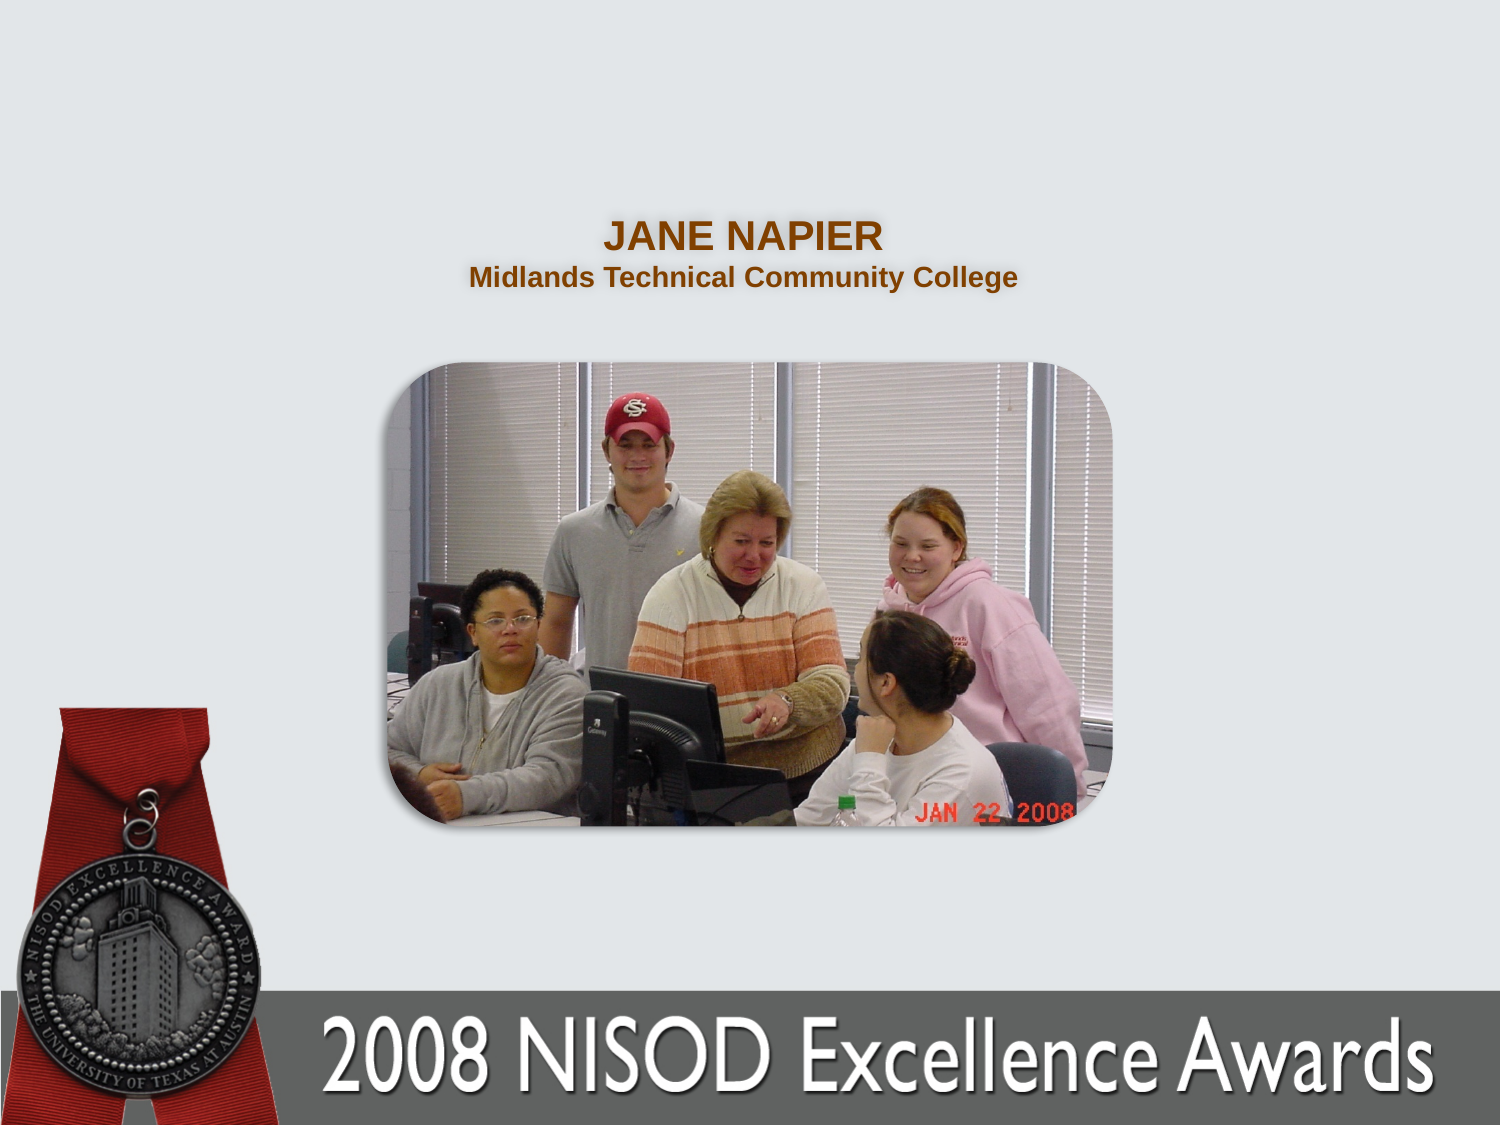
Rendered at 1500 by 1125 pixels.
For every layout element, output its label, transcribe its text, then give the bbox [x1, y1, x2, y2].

picture [0, 0, 1500, 1125]
title JANE NAPIER Midlands Technical Community College [450, 98, 1038, 302]
